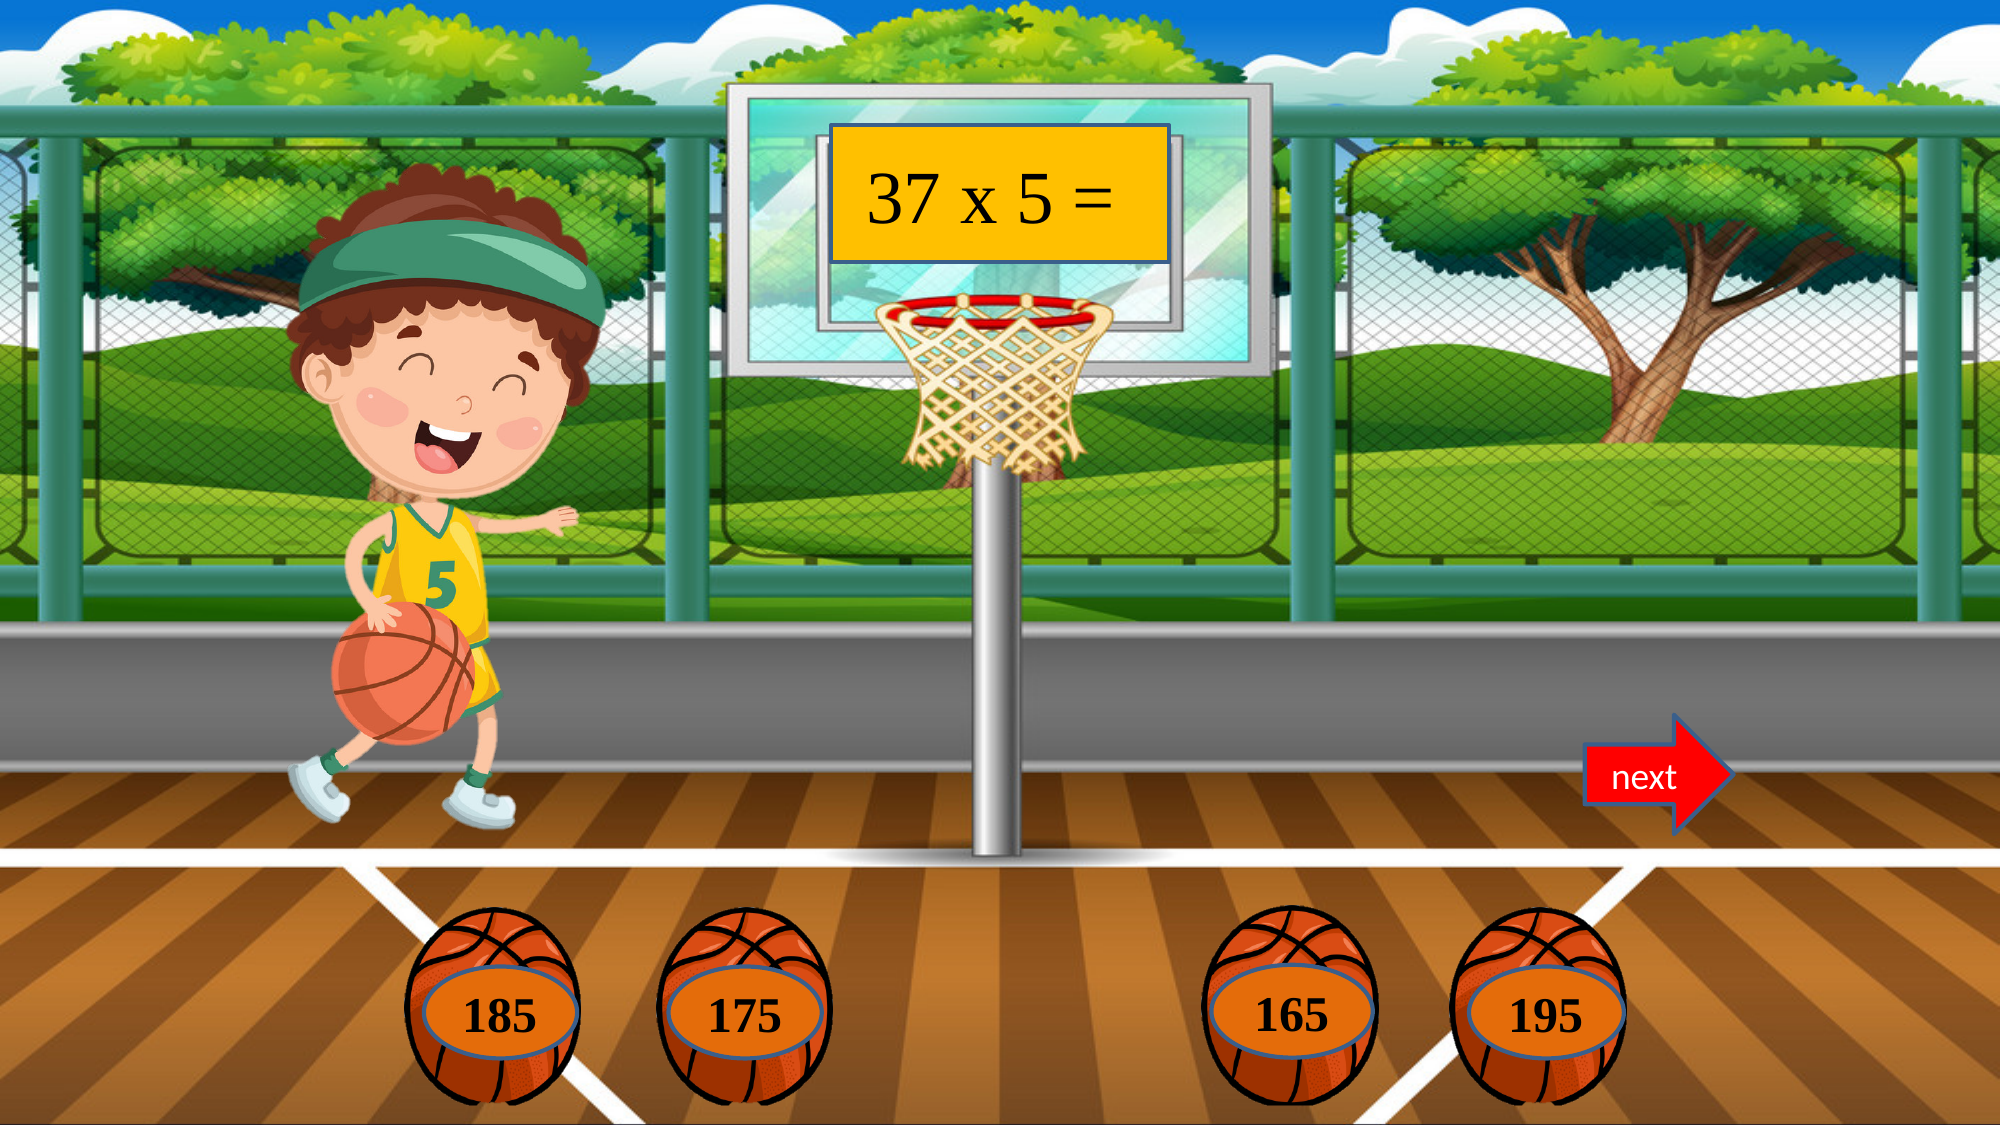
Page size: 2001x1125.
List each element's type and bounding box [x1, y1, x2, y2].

text_box [655, 907, 833, 1125]
text_box [1201, 904, 1379, 1125]
picture [0, 0, 2000, 1125]
text_box [403, 914, 581, 1125]
text_box [1449, 907, 1627, 1125]
